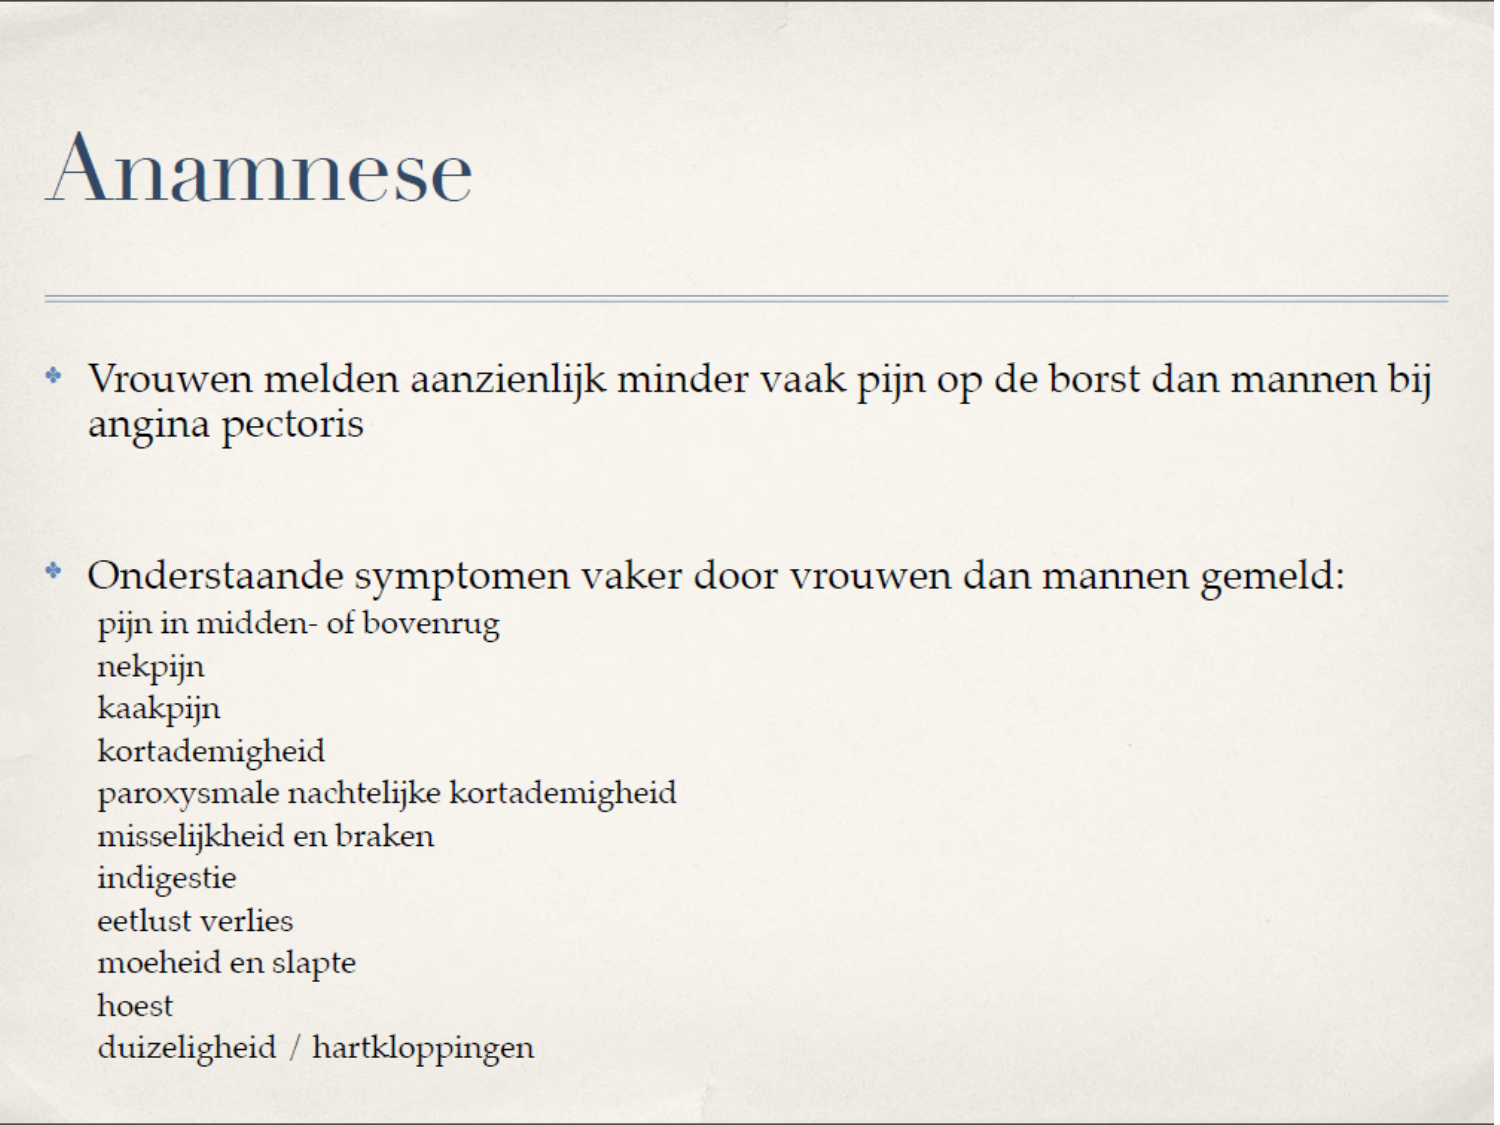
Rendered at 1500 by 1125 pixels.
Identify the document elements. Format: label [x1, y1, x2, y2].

list [0, 0, 1495, 1125]
